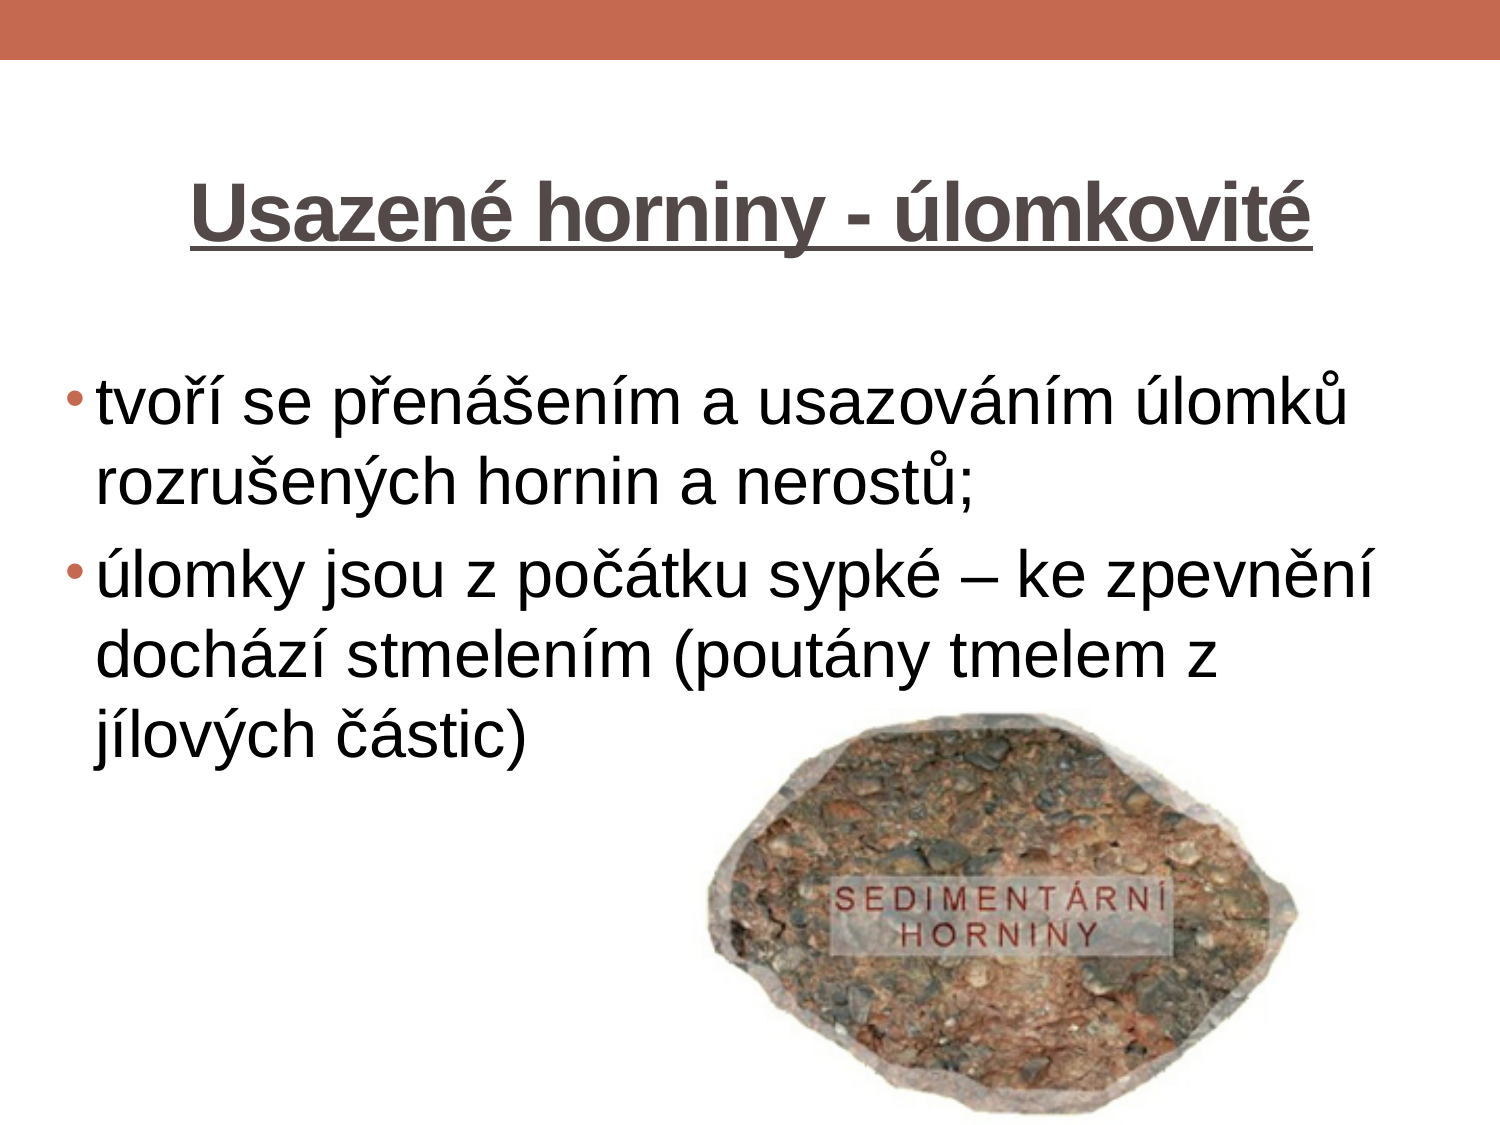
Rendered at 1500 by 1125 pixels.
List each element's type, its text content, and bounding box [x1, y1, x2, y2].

list tvoří se přenášením a usazováním úlomků rozrušených hornin a nerostů; úlomky jsou z počátku sypké – ke zpevnění dochází stmelením (poutány tmelem z jílových částic) [50, 350, 1424, 1083]
picture [690, 707, 1317, 1125]
title Usazené horniny - úlomkovité [76, 113, 1427, 303]
